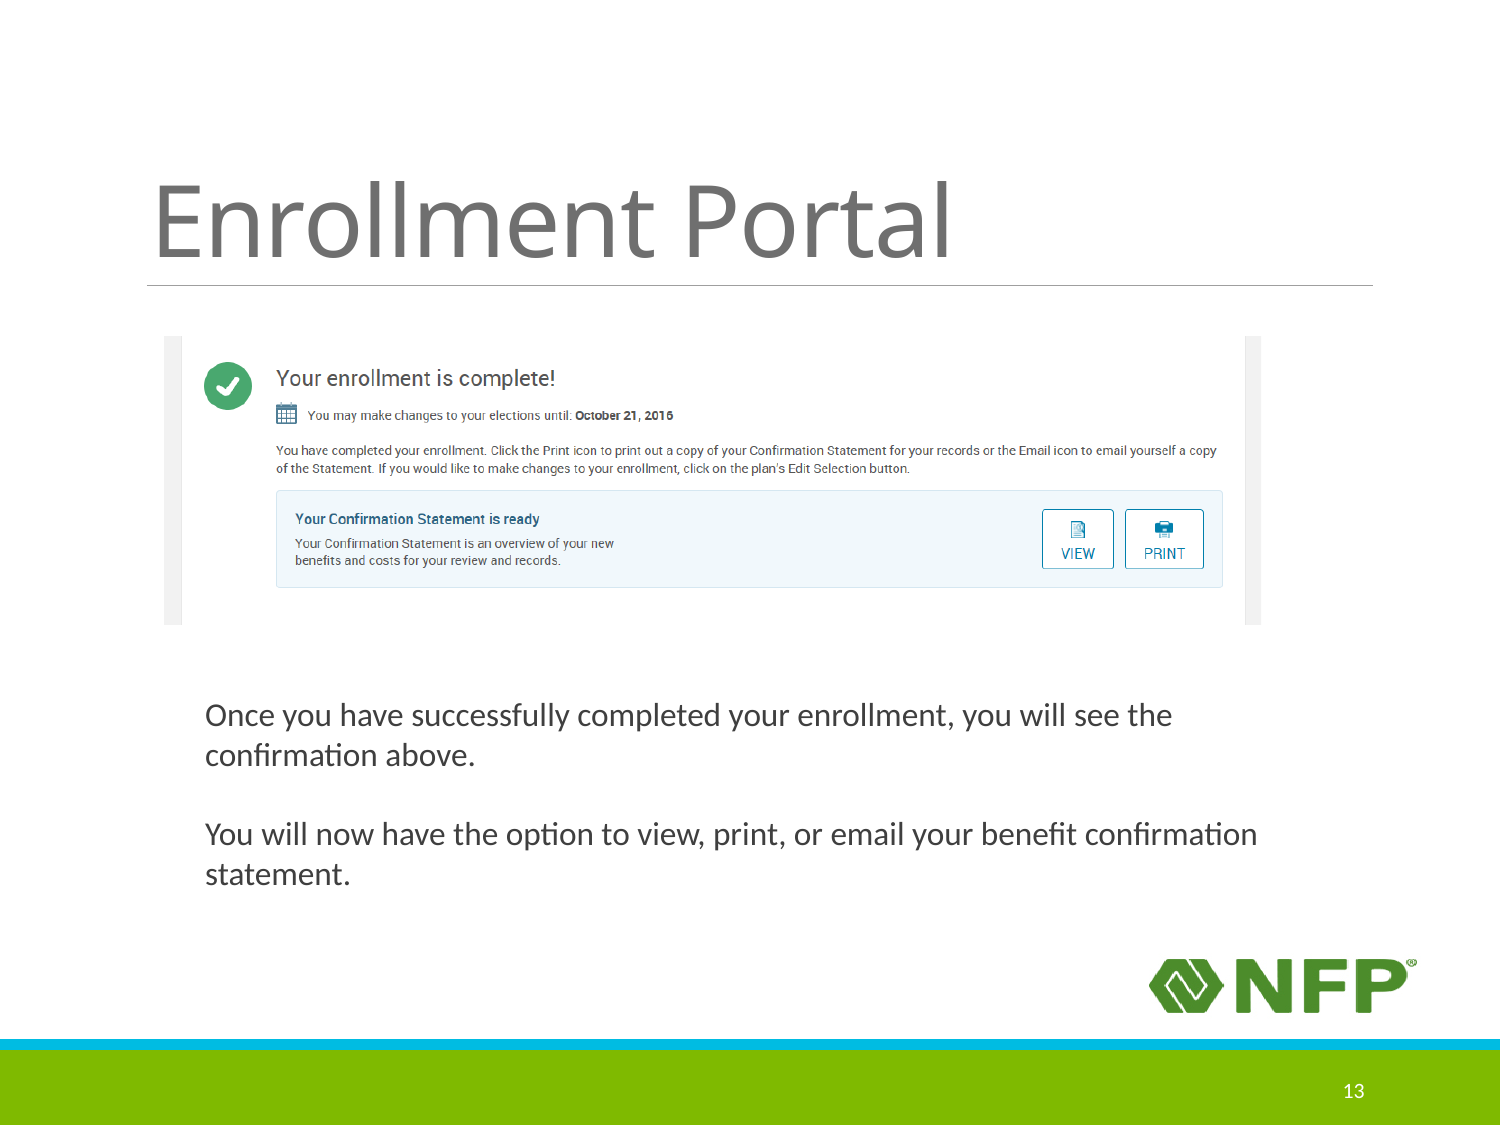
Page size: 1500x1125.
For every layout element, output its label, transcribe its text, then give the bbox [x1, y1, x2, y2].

text_box 13 [1218, 1059, 1380, 1120]
title Enrollment Portal [135, 47, 1373, 285]
picture [163, 336, 1262, 626]
picture [1140, 938, 1424, 1038]
text_box Once you have successfully completed your enrollment, you will see the confirmation above. You will now have the option to view, print, or email your benefit confirmation statement. [190, 685, 1306, 945]
